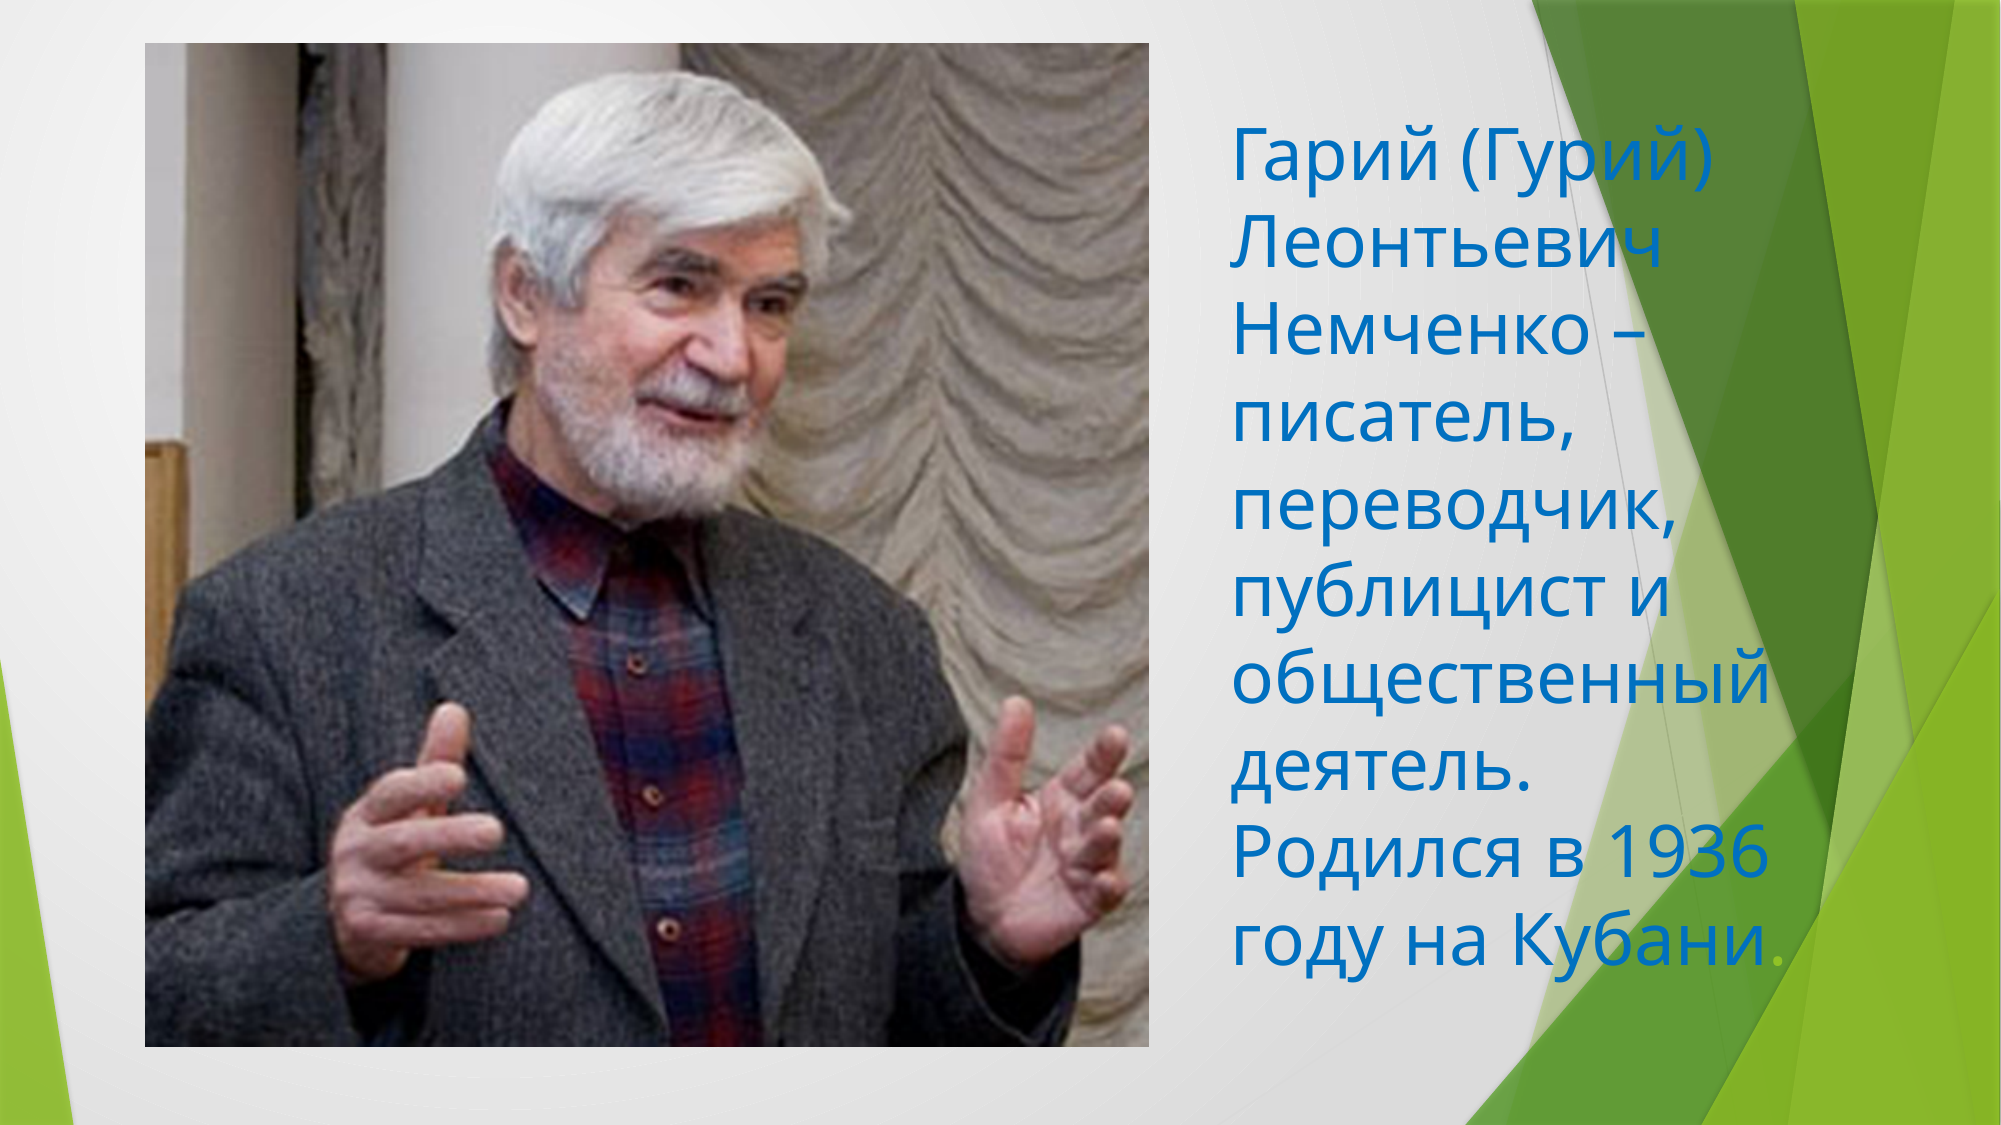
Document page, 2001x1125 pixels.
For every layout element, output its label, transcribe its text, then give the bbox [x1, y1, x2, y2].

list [144, 42, 1149, 1047]
title Гарий (Гурий) Леонтьевич Немченко – писатель, переводчик, публицист и общественный деятель. Родился в 1936 году на Кубани. [1215, 99, 1917, 990]
